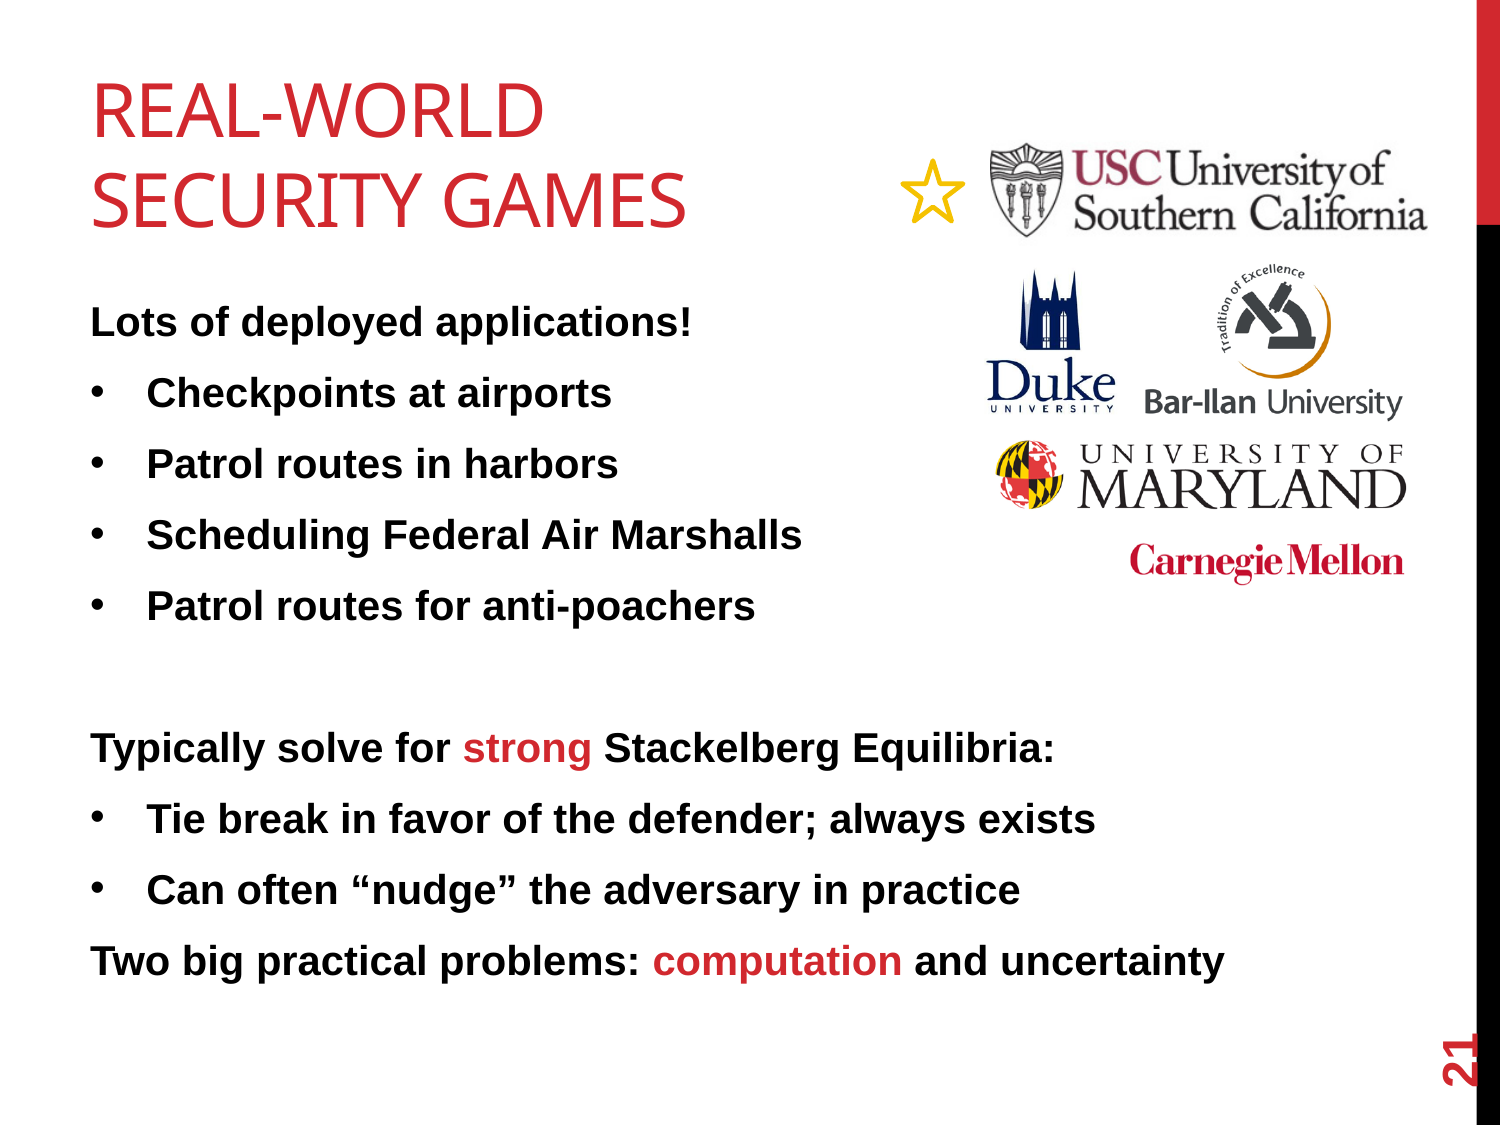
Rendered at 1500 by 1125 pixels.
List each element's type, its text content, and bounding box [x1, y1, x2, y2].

slide_number 21 [1427, 887, 1488, 1104]
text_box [902, 102, 1430, 615]
list Lots of deployed applications! Checkpoints at airports Patrol routes in harbors Scheduling Federal Air Marshalls Patrol routes for anti-poachers Typically solve for strong Stackelberg Equilibria: Tie break in favor of the defender; always exists Can often “nudge” the adversary in practice Two big practical problems: computation and uncertainty [75, 287, 1325, 1071]
title Real-world Security Games [75, 25, 1325, 250]
